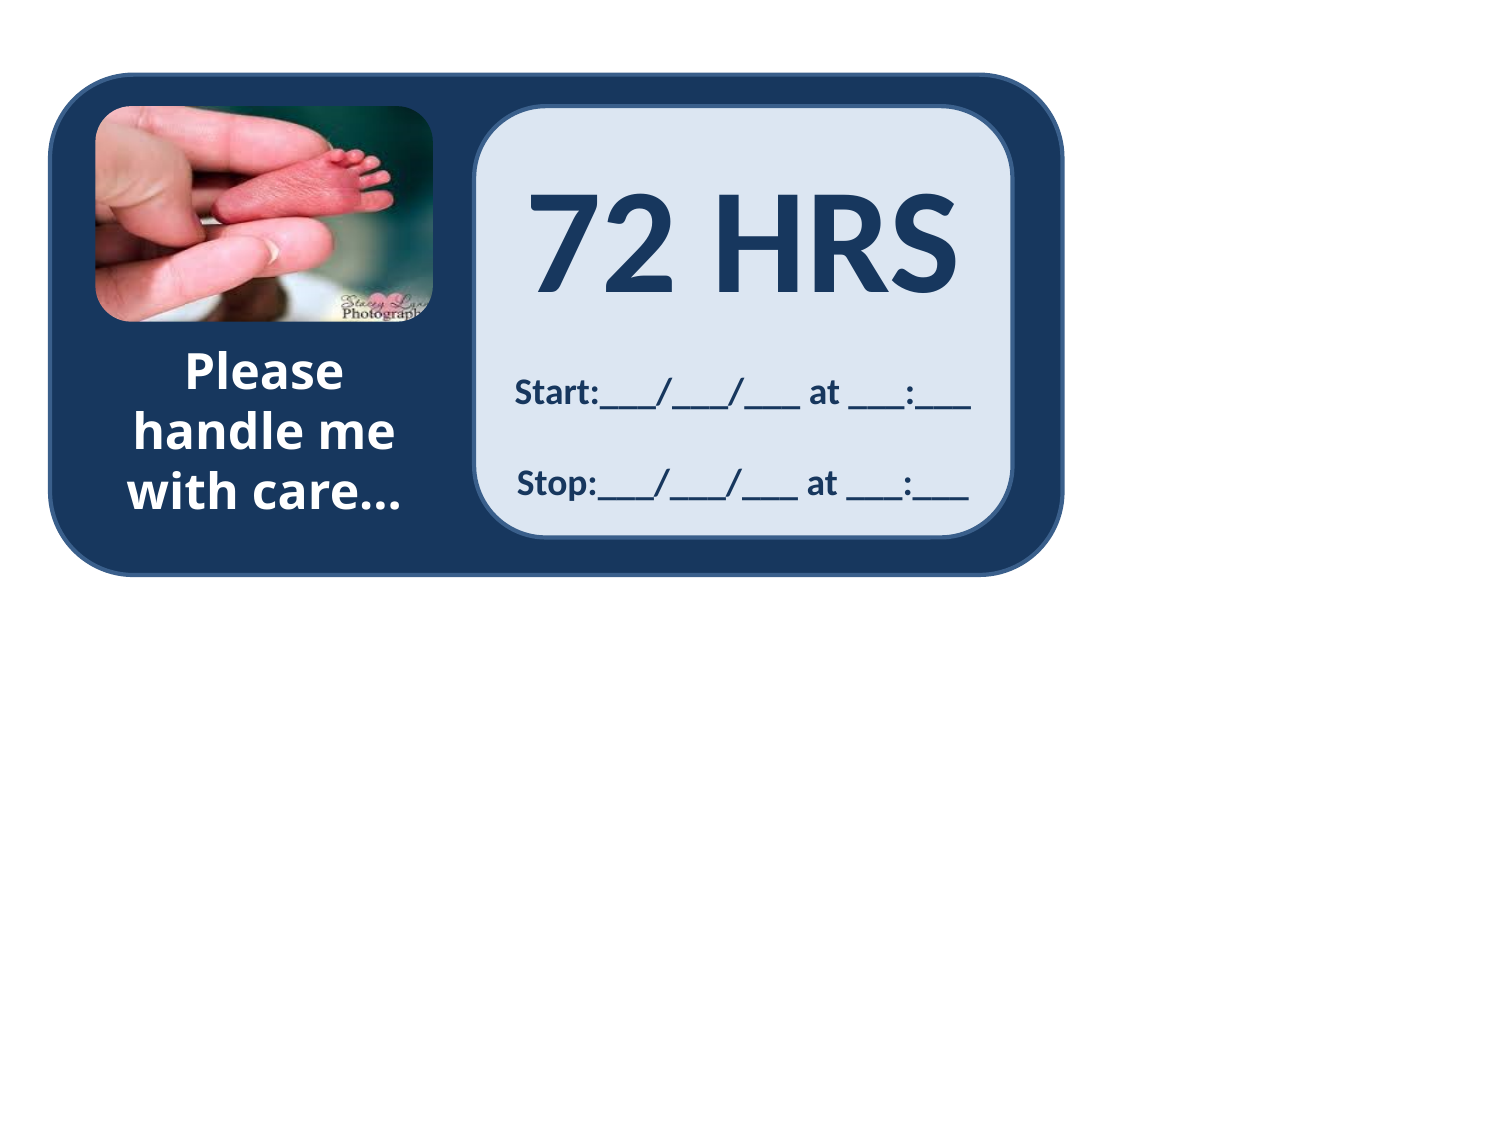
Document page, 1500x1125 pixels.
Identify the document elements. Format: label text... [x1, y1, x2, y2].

text_box 72 HRS Start:___/___/___ at ___:___ Stop:___/___/___ at ___:___ [486, 135, 1000, 510]
text_box [471, 104, 1015, 540]
text_box Please handle me with care… [95, 331, 433, 527]
picture [87, 105, 434, 337]
text_box [47, 72, 1065, 578]
